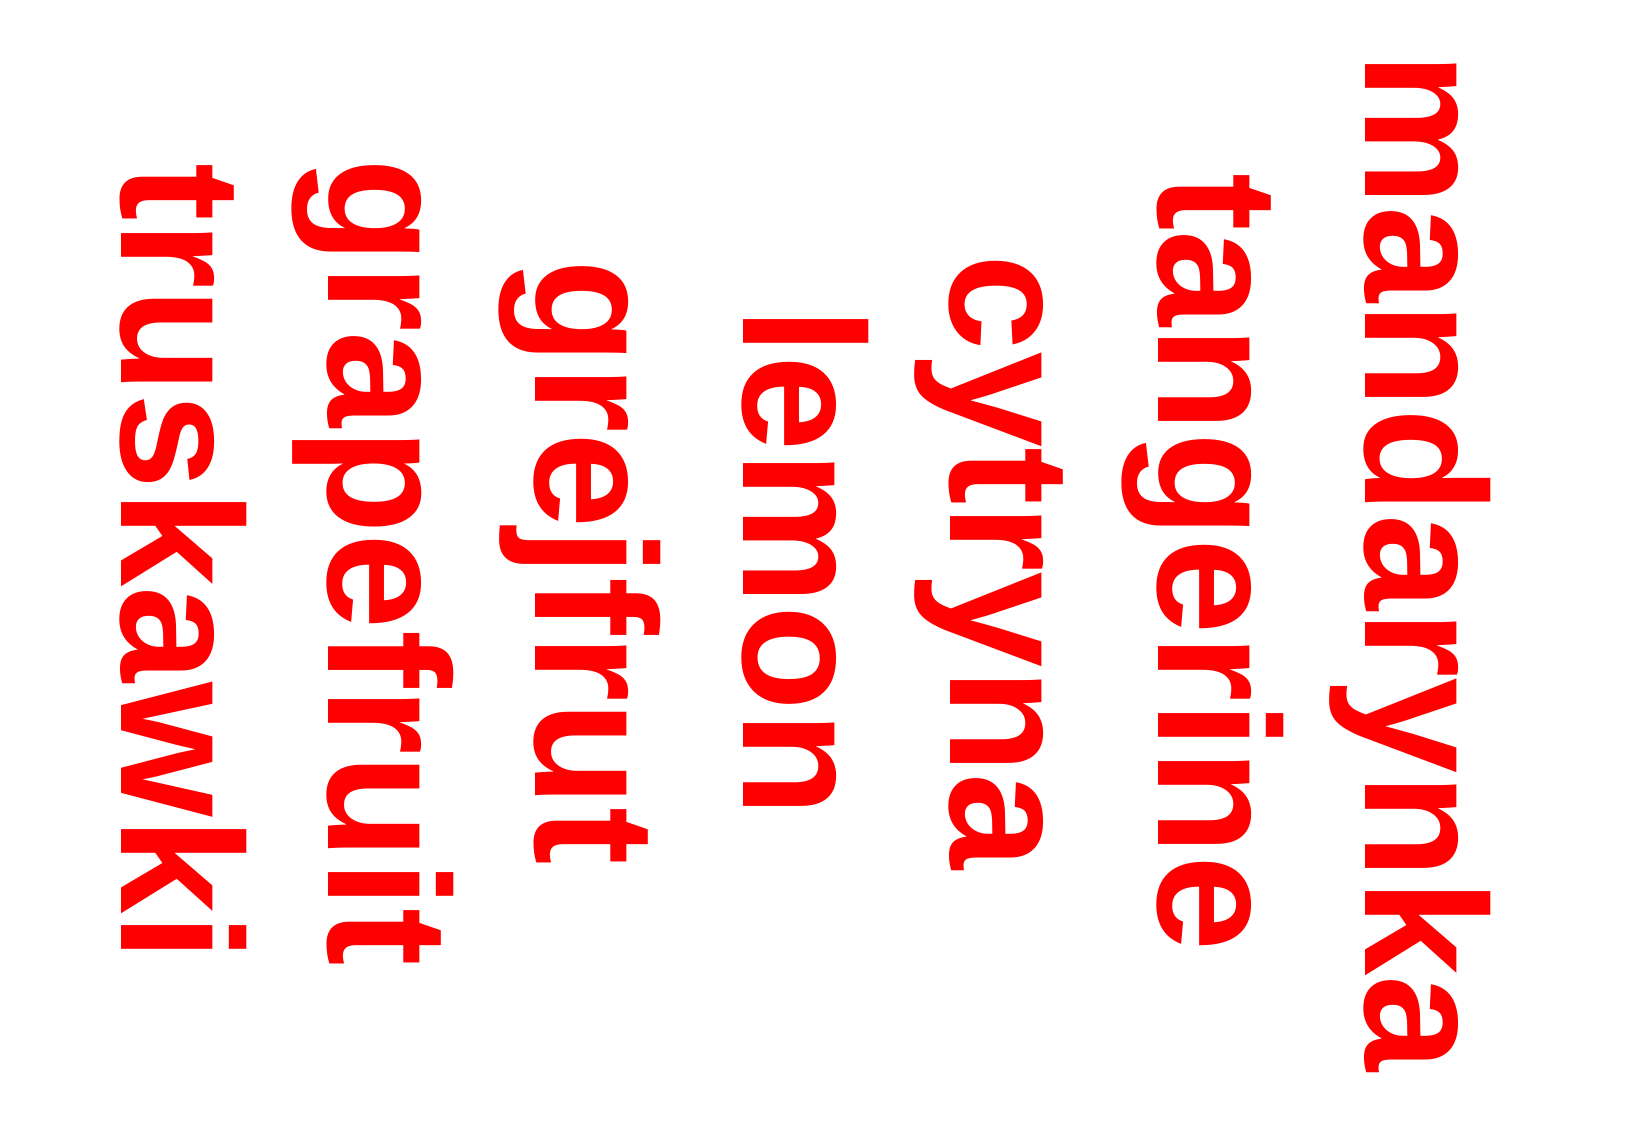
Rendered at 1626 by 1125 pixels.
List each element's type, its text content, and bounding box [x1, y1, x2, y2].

text_box mandarynka tangerine cytryna lemon grejfrut grapefruit truskawki [0, 0, 1625, 1125]
